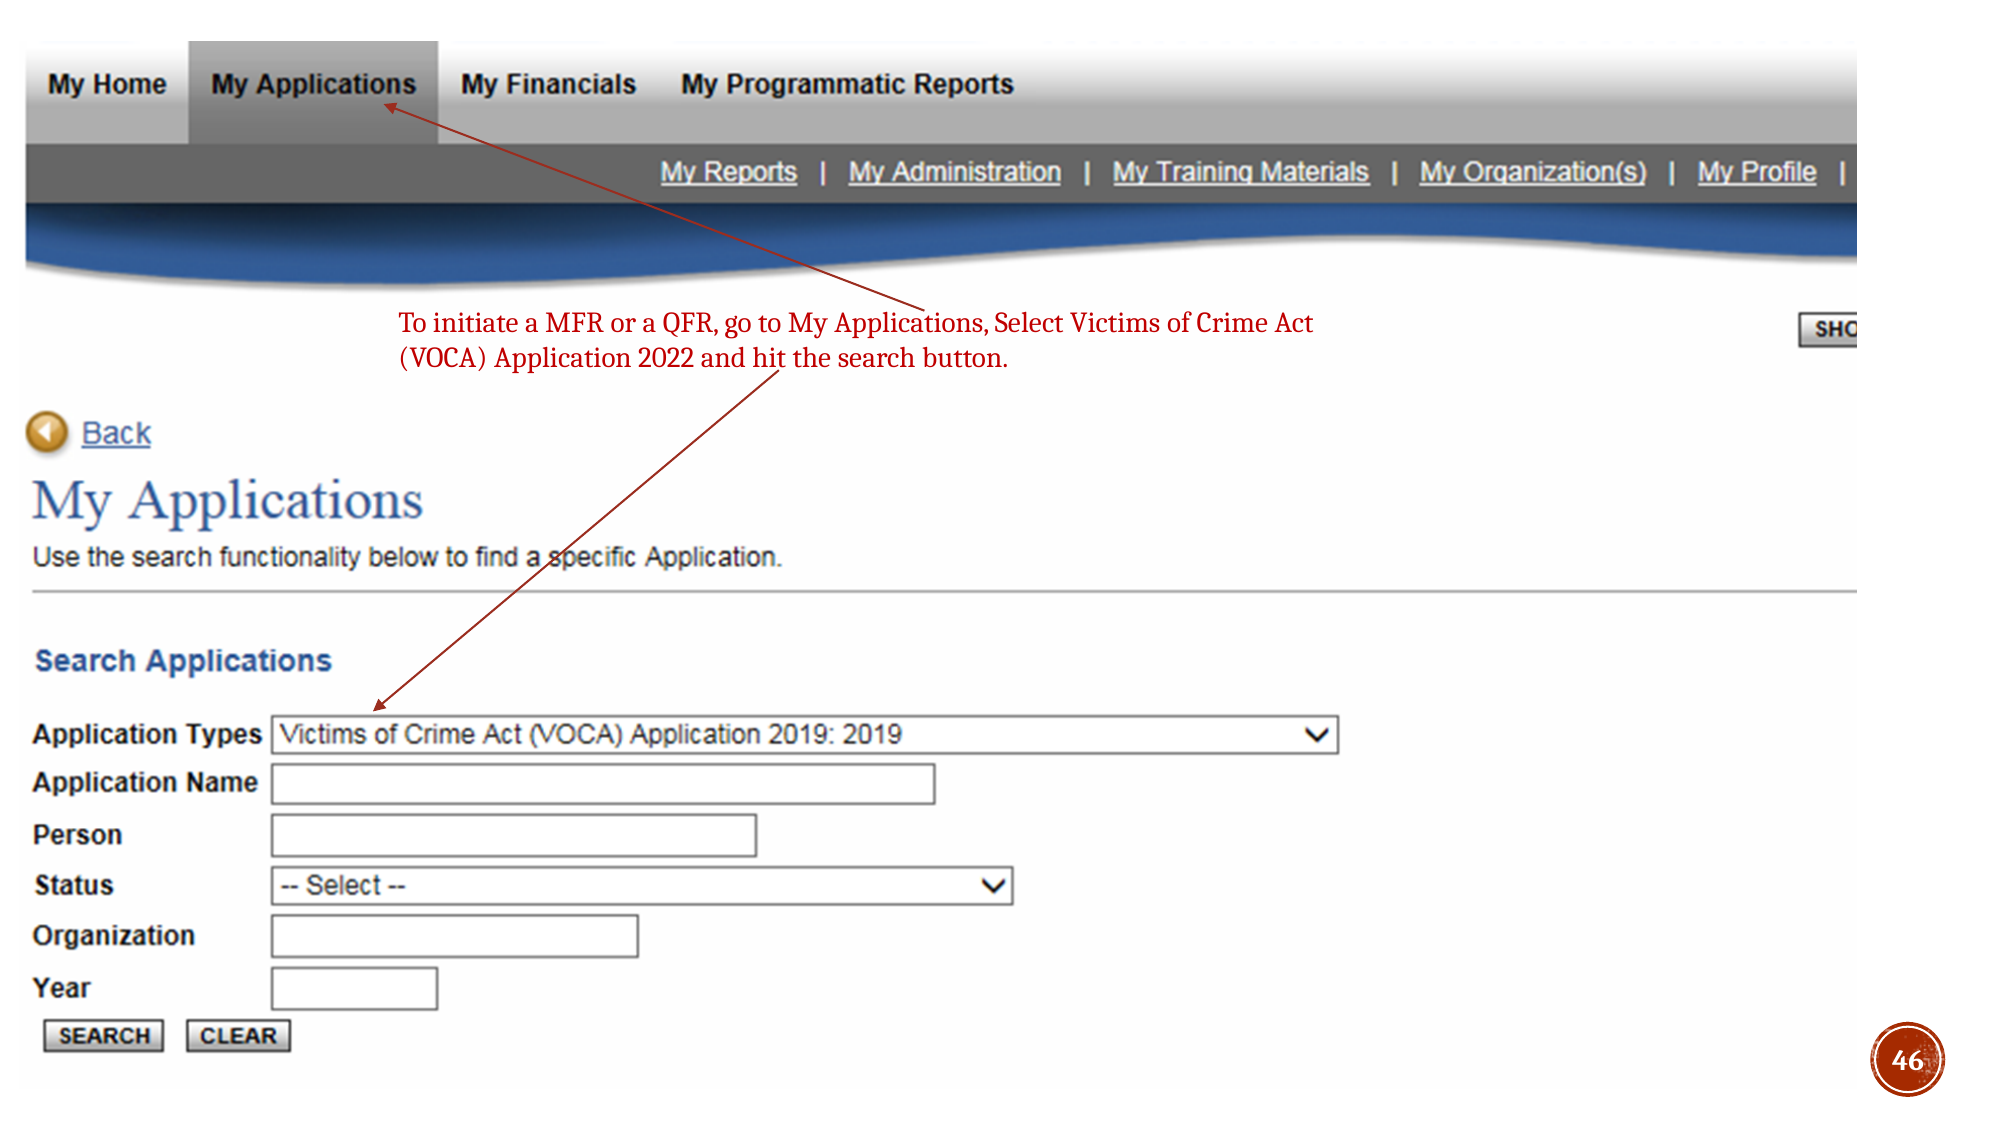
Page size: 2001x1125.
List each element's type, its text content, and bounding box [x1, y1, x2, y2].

slide_number 46 [1857, 1028, 1961, 1089]
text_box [385, 106, 923, 310]
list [23, 45, 1853, 1086]
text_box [375, 372, 778, 710]
